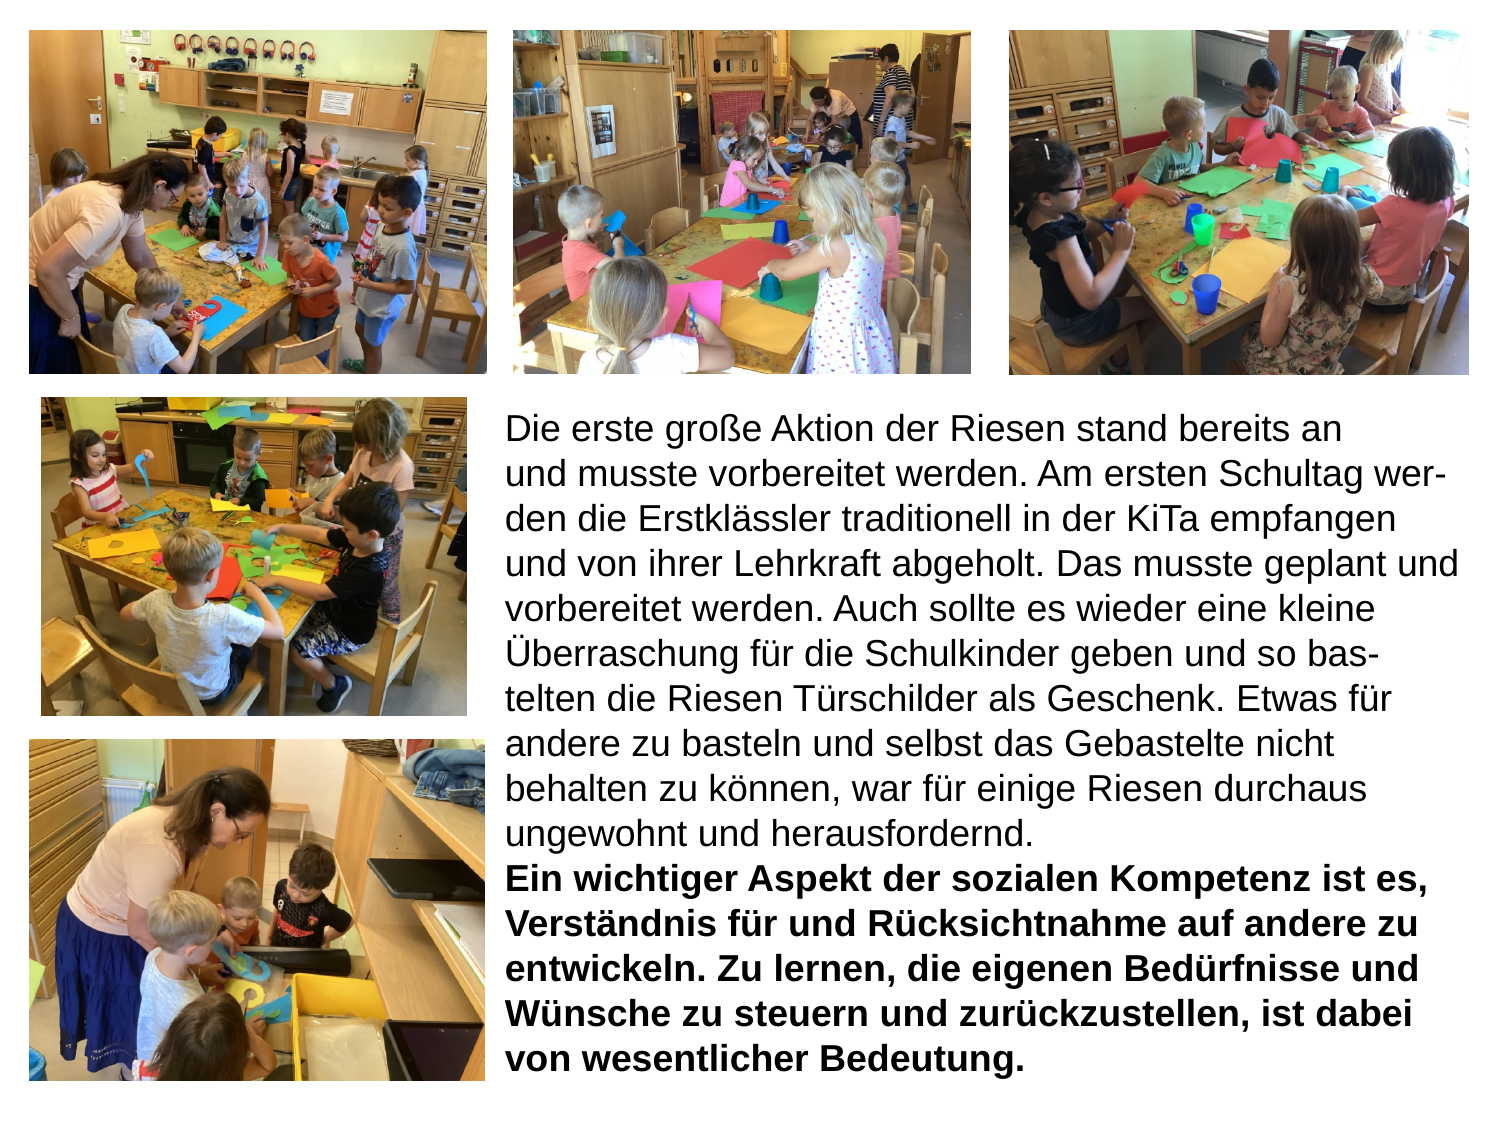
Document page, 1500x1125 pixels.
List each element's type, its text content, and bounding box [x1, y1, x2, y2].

picture [513, 30, 971, 374]
picture [1009, 30, 1469, 376]
picture [29, 30, 487, 374]
text_box Die erste große Aktion der Riesen stand bereits an und musste vorbereitet werden. Am ersten Schultag wer-den die Erstklässler traditionell in der KiTa empfangen und von ihrer Lehrkraft abgeholt. Das musste geplant und vorbereitet werden. Auch sollte es wieder eine kleine Überraschung für die Schulkinder geben und so bas-telten die Riesen Türschilder als Geschenk. Etwas für andere zu basteln und selbst das Gebastelte nicht behalten zu können, war für einige Riesen durchaus ungewohnt und herausfordernd. Ein wichtiger Aspekt der sozialen Kompetenz ist es, Verständnis für und Rücksichtnahme auf andere zu entwickeln. Zu lernen, die eigenen Bedürfnisse und Wünsche zu steuern und zurückzustellen, ist dabei von wesentlicher Bedeutung. [490, 397, 1483, 1087]
picture [41, 396, 467, 717]
picture [29, 739, 485, 1082]
